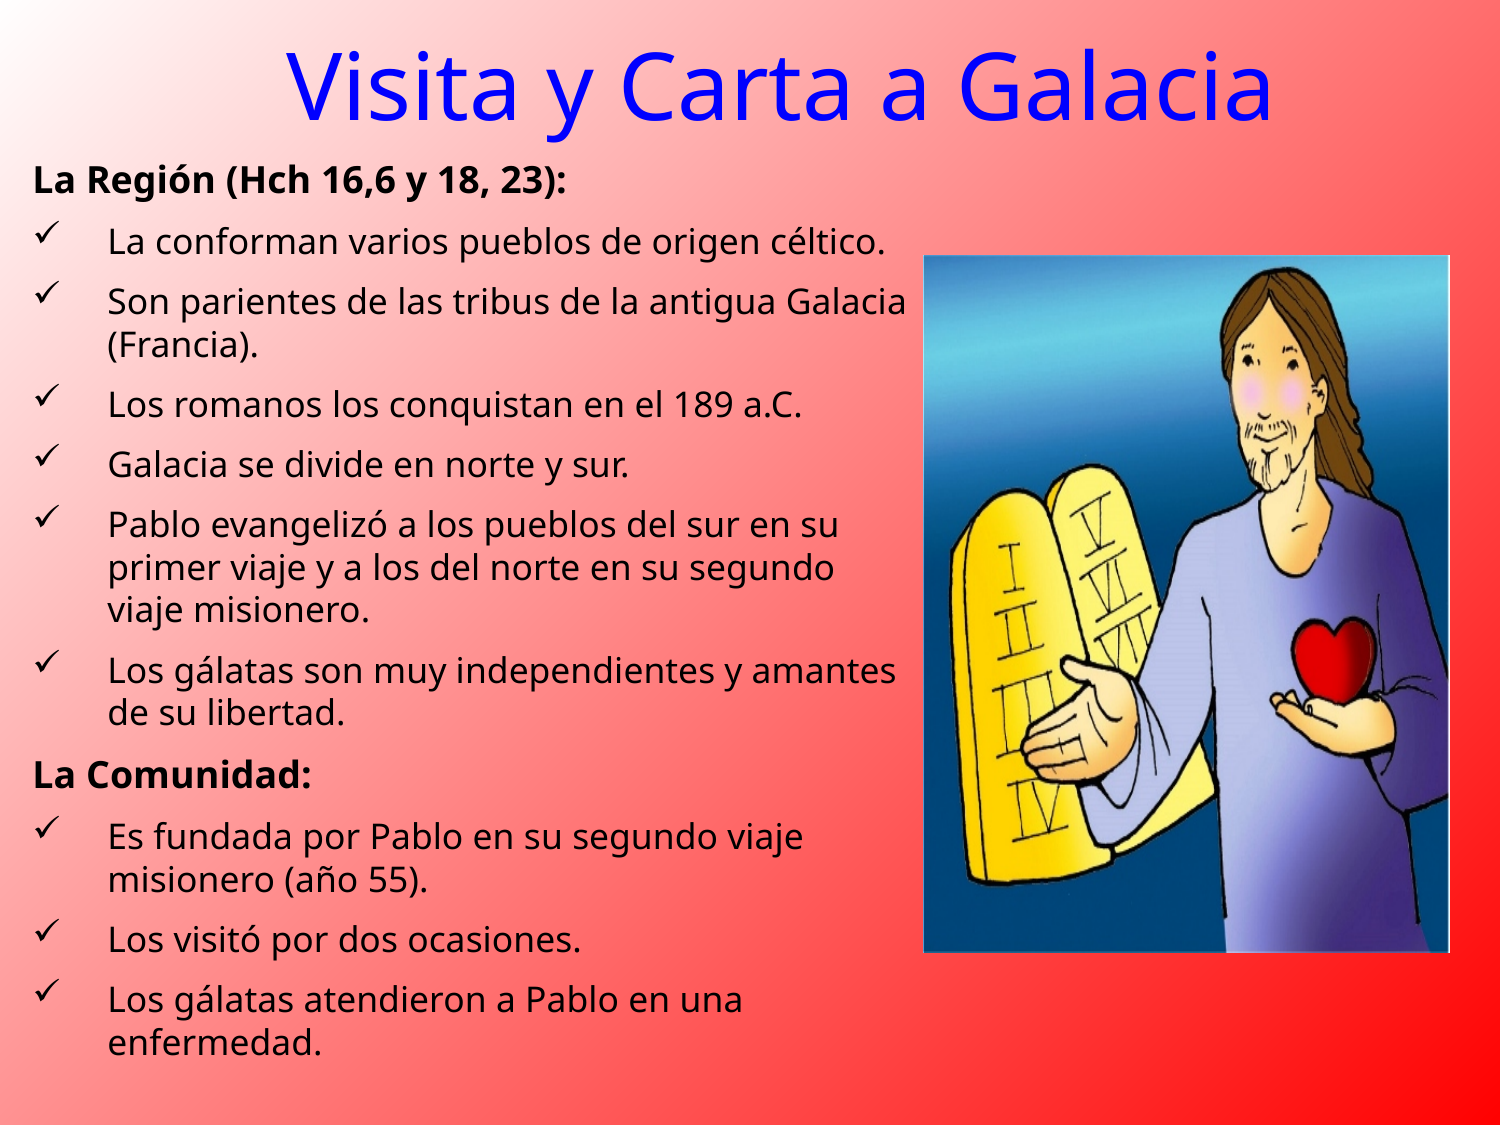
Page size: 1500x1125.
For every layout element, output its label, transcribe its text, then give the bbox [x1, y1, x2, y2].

text_box La Región (Hch 16,6 y 18, 23): La conforman varios pueblos de origen céltico. Son parientes de las tribus de la antigua Galacia (Francia). Los romanos los conquistan en el 189 a.C. Galacia se divide en norte y sur. Pablo evangelizó a los pueblos del sur en su primer viaje y a los del norte en su segundo viaje misionero. Los gálatas son muy independientes y amantes de su libertad. La Comunidad: Es fundada por Pablo en su segundo viaje misionero (año 55). Los visitó por dos ocasiones. Los gálatas atendieron a Pablo en una enfermedad. [17, 148, 924, 1070]
picture [923, 255, 1450, 953]
text_box Visita y Carta a Galacia [328, 19, 1235, 149]
